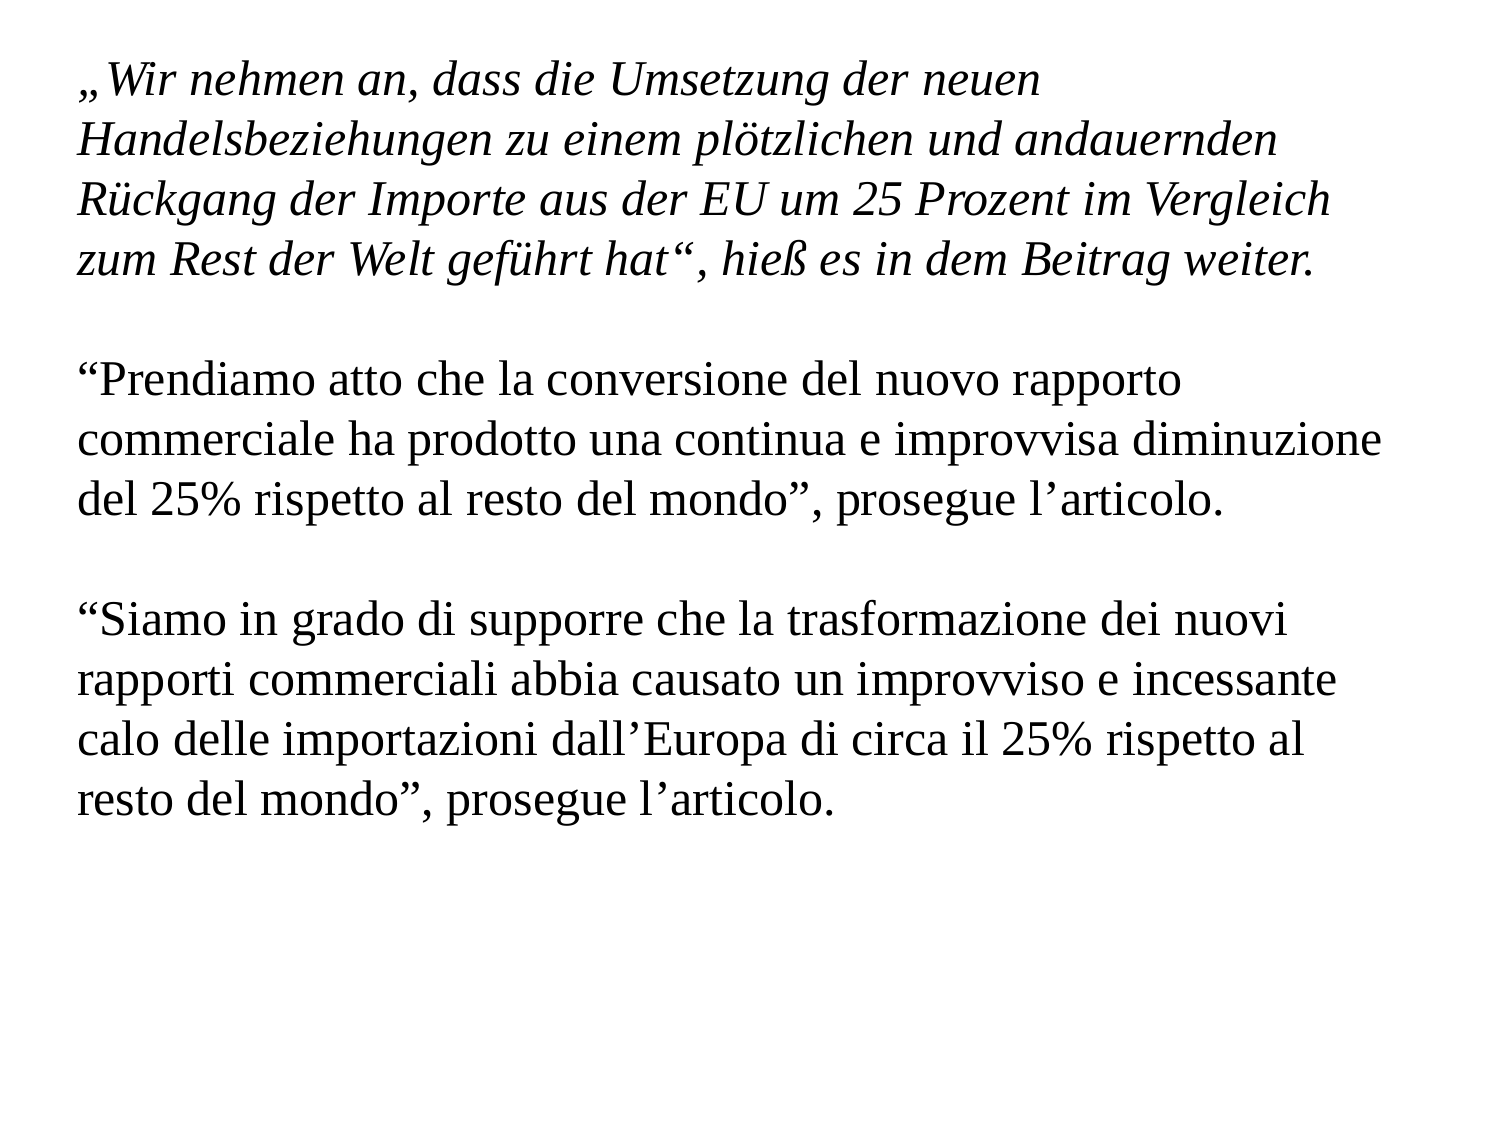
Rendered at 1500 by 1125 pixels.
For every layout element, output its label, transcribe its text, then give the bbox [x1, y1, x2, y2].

text_box „Wir nehmen an, dass die Umsetzung der neuen Handelsbeziehungen zu einem plötzlichen und andauernden Rückgang der Importe aus der EU um 25 Prozent im Vergleich zum Rest der Welt geführt hat“, hieß es in dem Beitrag weiter. “Prendiamo atto che la conversione del nuovo rapporto commerciale ha prodotto una continua e improvvisa diminuzione del 25% rispetto al resto del mondo”, prosegue l’articolo. “Siamo in grado di supporre che la trasformazione dei nuovi rapporti commerciali abbia causato un improvviso e incessante calo delle importazioni dall’Europa di circa il 25% rispetto al resto del mondo”, prosegue l’articolo. [62, 37, 1413, 963]
